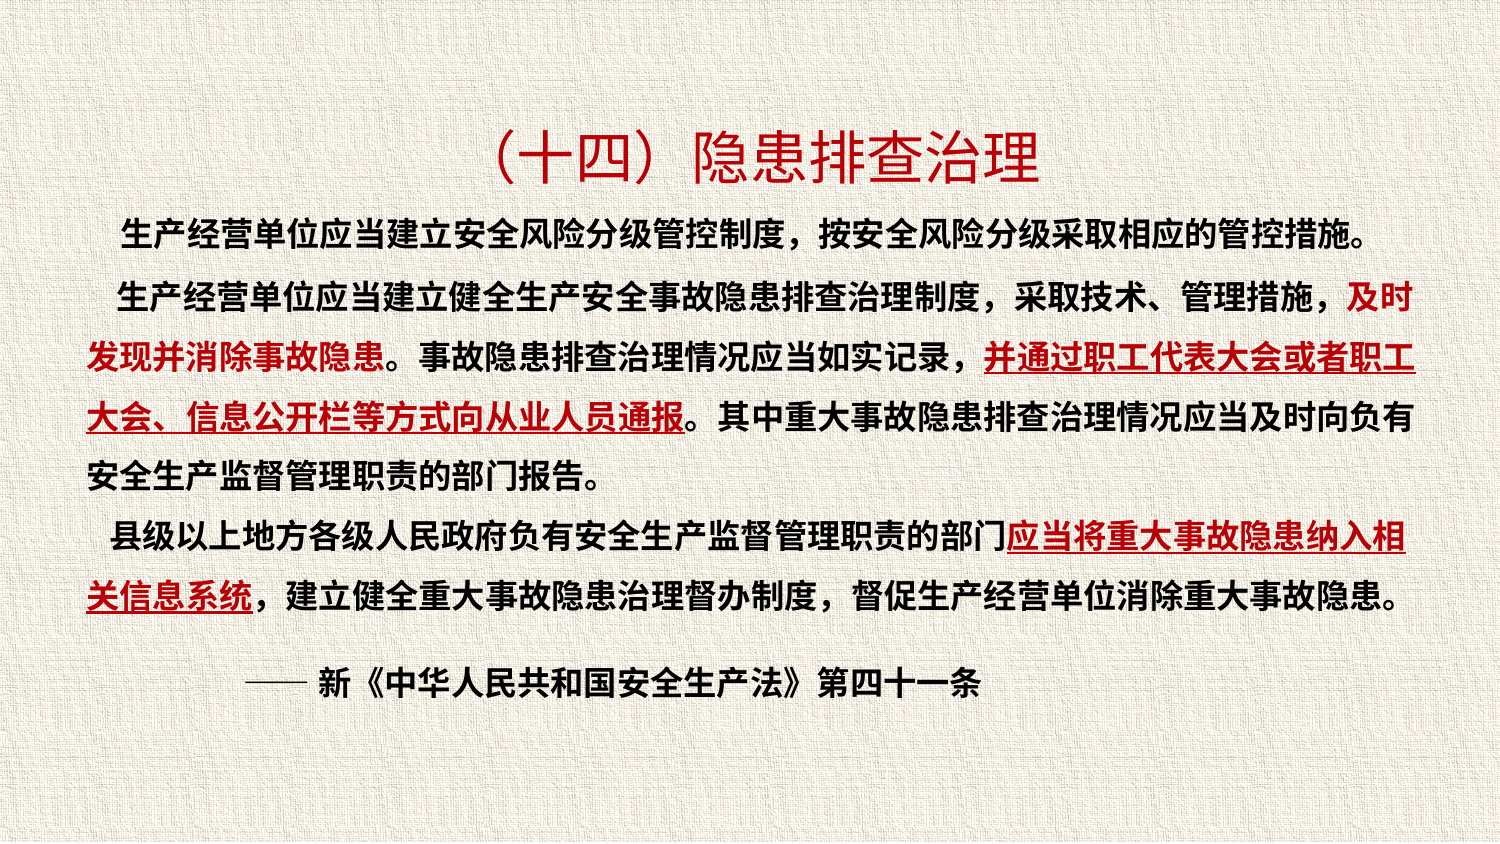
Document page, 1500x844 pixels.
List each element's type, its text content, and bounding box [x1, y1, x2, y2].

text_box （十四）隐患排查治理 [191, 113, 1308, 158]
picture [0, 0, 1500, 842]
text_box 生产经营单位应当建立安全风险分级管控制度，按安全风险分级采取相应的管控措施。 生产经营单位应当建立健全生产安全事故隐患排查治理制度，采取技术、管理措施，及时发现并消除事故隐患。事故隐患排查治理情况应当如实记录，并通过职工代表大会或者职工大会、信息公开栏等方式向从业人员通报。其中重大事故隐患排查治理情况应当及时向负有安全生产监督管理职责的部门报告。 县级以上地方各级人民政府负有安全生产监督管理职责的部门应当将重大事故隐患纳入相关信息系统，建立健全重大事故隐患治理督办制度，督促生产经营单位消除重大事故隐患。 ——新《中华人民共和国安全生产法》第四十一条 [71, 158, 1444, 713]
